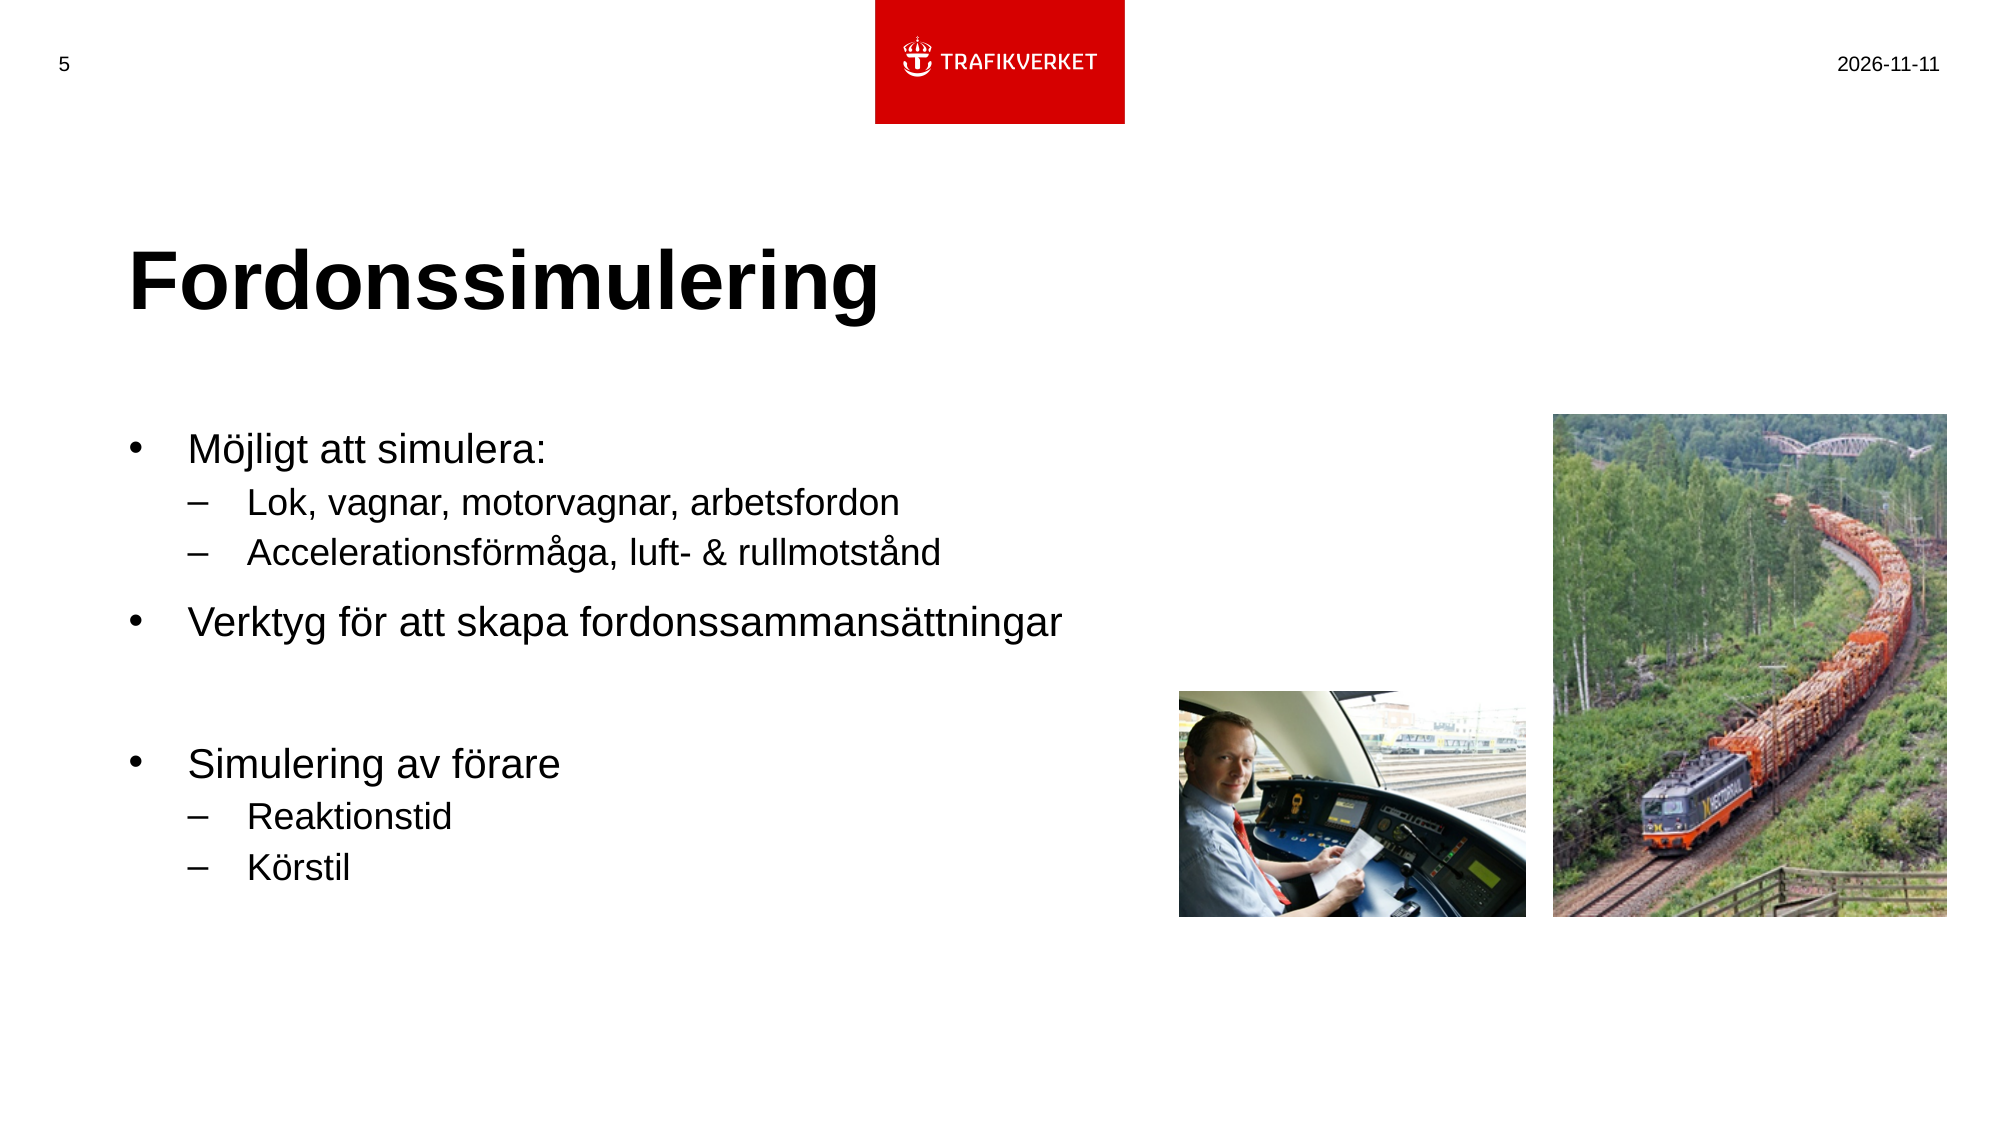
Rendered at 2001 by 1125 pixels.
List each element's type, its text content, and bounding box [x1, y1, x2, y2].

slide_number 5 [0, 33, 129, 93]
picture [1179, 691, 1526, 917]
picture [1553, 414, 1947, 917]
list Möjligt att simulera: Lok, vagnar, motorvagnar, arbetsfordon Accelerationsförmåga, luft- & rullmotstånd Verktyg för att skapa fordonssammansättningar Simulering av förare Reaktionstid Körstil [113, 414, 1526, 917]
title Fordonssimulering [113, 208, 1886, 357]
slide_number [1665, 33, 1956, 93]
picture [875, 0, 1125, 124]
